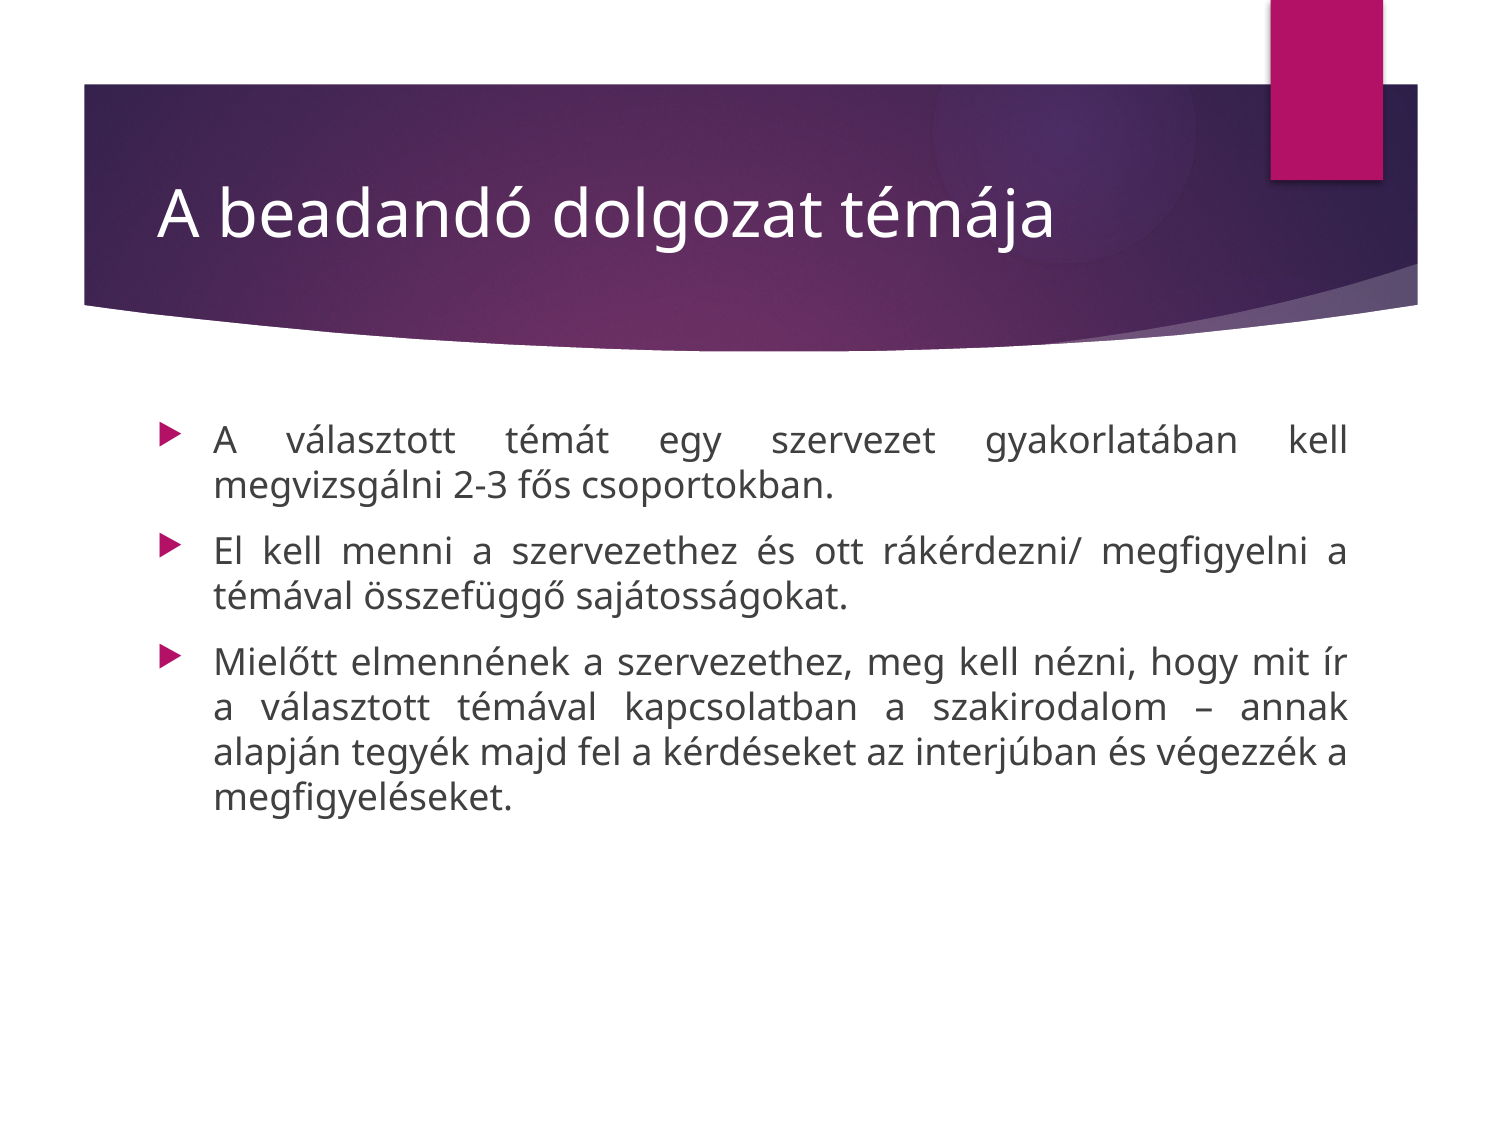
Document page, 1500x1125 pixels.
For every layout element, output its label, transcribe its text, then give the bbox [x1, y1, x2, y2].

title A beadandó dolgozat témája [142, 152, 1183, 269]
list A választott témát egy szervezet gyakorlatában kell megvizsgálni 2-3 fős csoportokban. El kell menni a szervezethez és ott rákérdezni/ megfigyelni a témával összefüggő sajátosságokat. Mielőtt elmennének a szervezethez, meg kell nézni, hogy mit ír a választott témával kapcsolatban a szakirodalom – annak alapján tegyék majd fel a kérdéseket az interjúban és végezzék a megfigyeléseket. [141, 408, 1365, 988]
